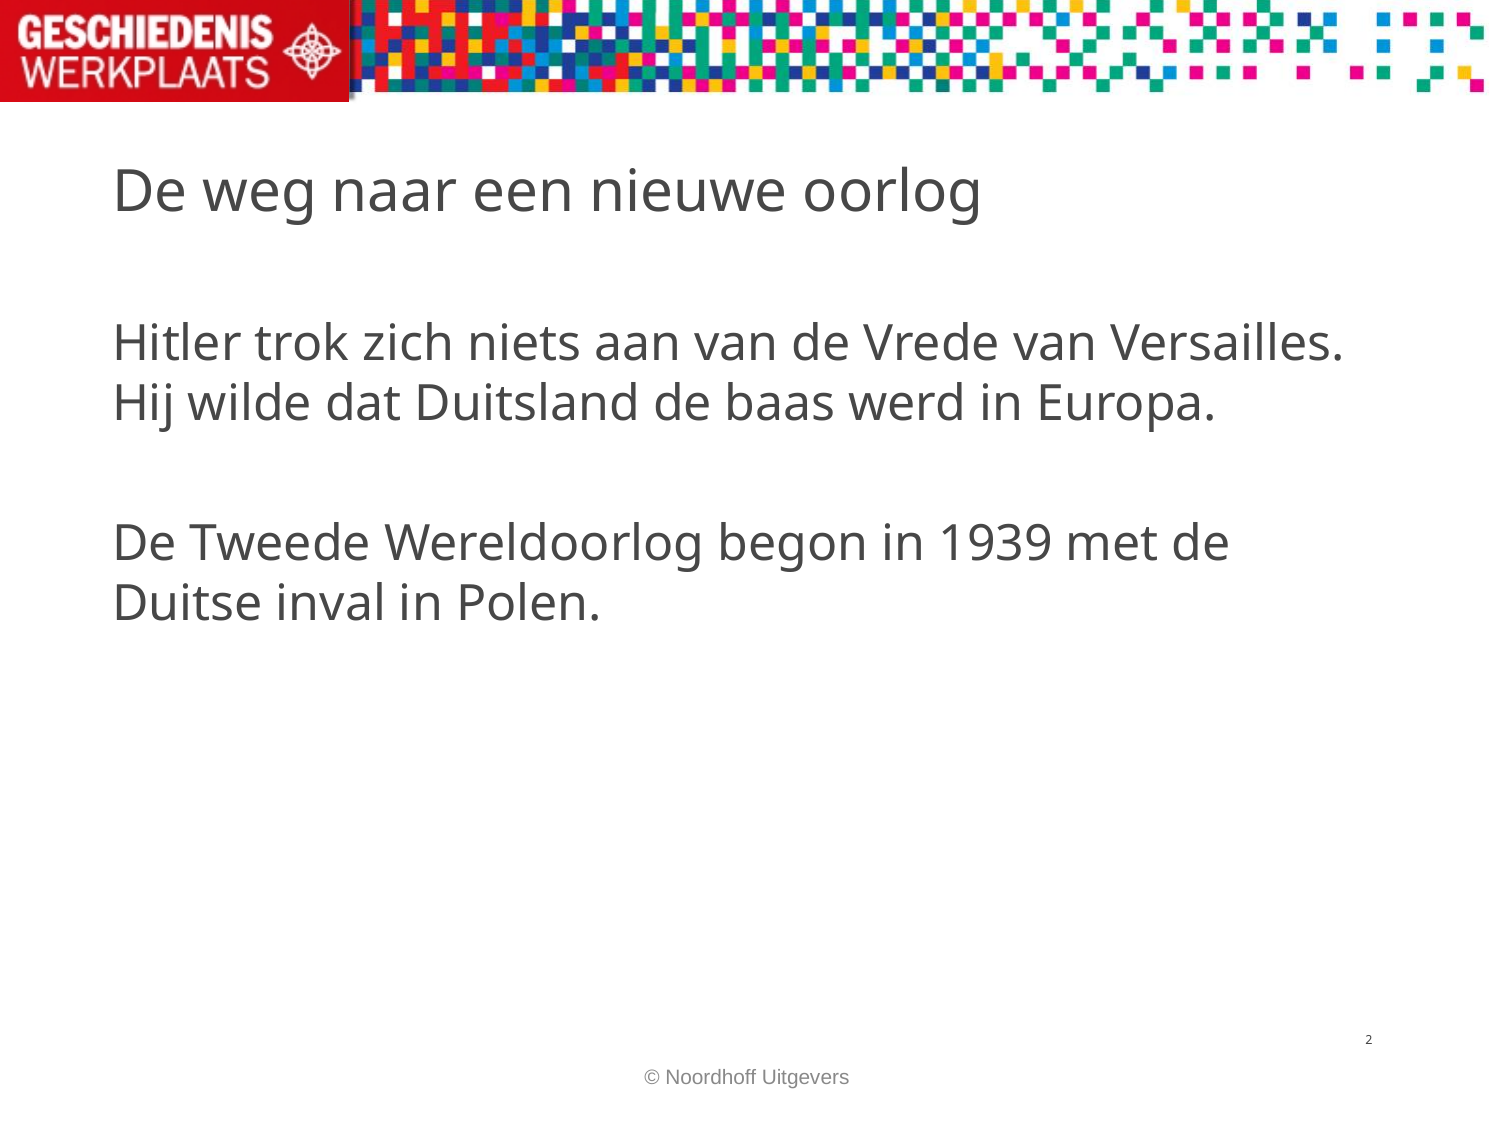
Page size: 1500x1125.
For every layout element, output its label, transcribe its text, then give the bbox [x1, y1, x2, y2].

list Hitler trok zich niets aan van de Vrede van Versailles. Hij wilde dat Duitsland de baas werd in Europa. De Tweede Wereldoorlog begon in 1939 met de Duitse inval in Polen. [112, 302, 1409, 988]
title De weg naar een nieuwe oorlog [112, 145, 1401, 256]
picture [0, 0, 1500, 1125]
text_box © Noordhoff Uitgevers [512, 1045, 988, 1106]
slide_number 2 [1325, 1025, 1388, 1063]
